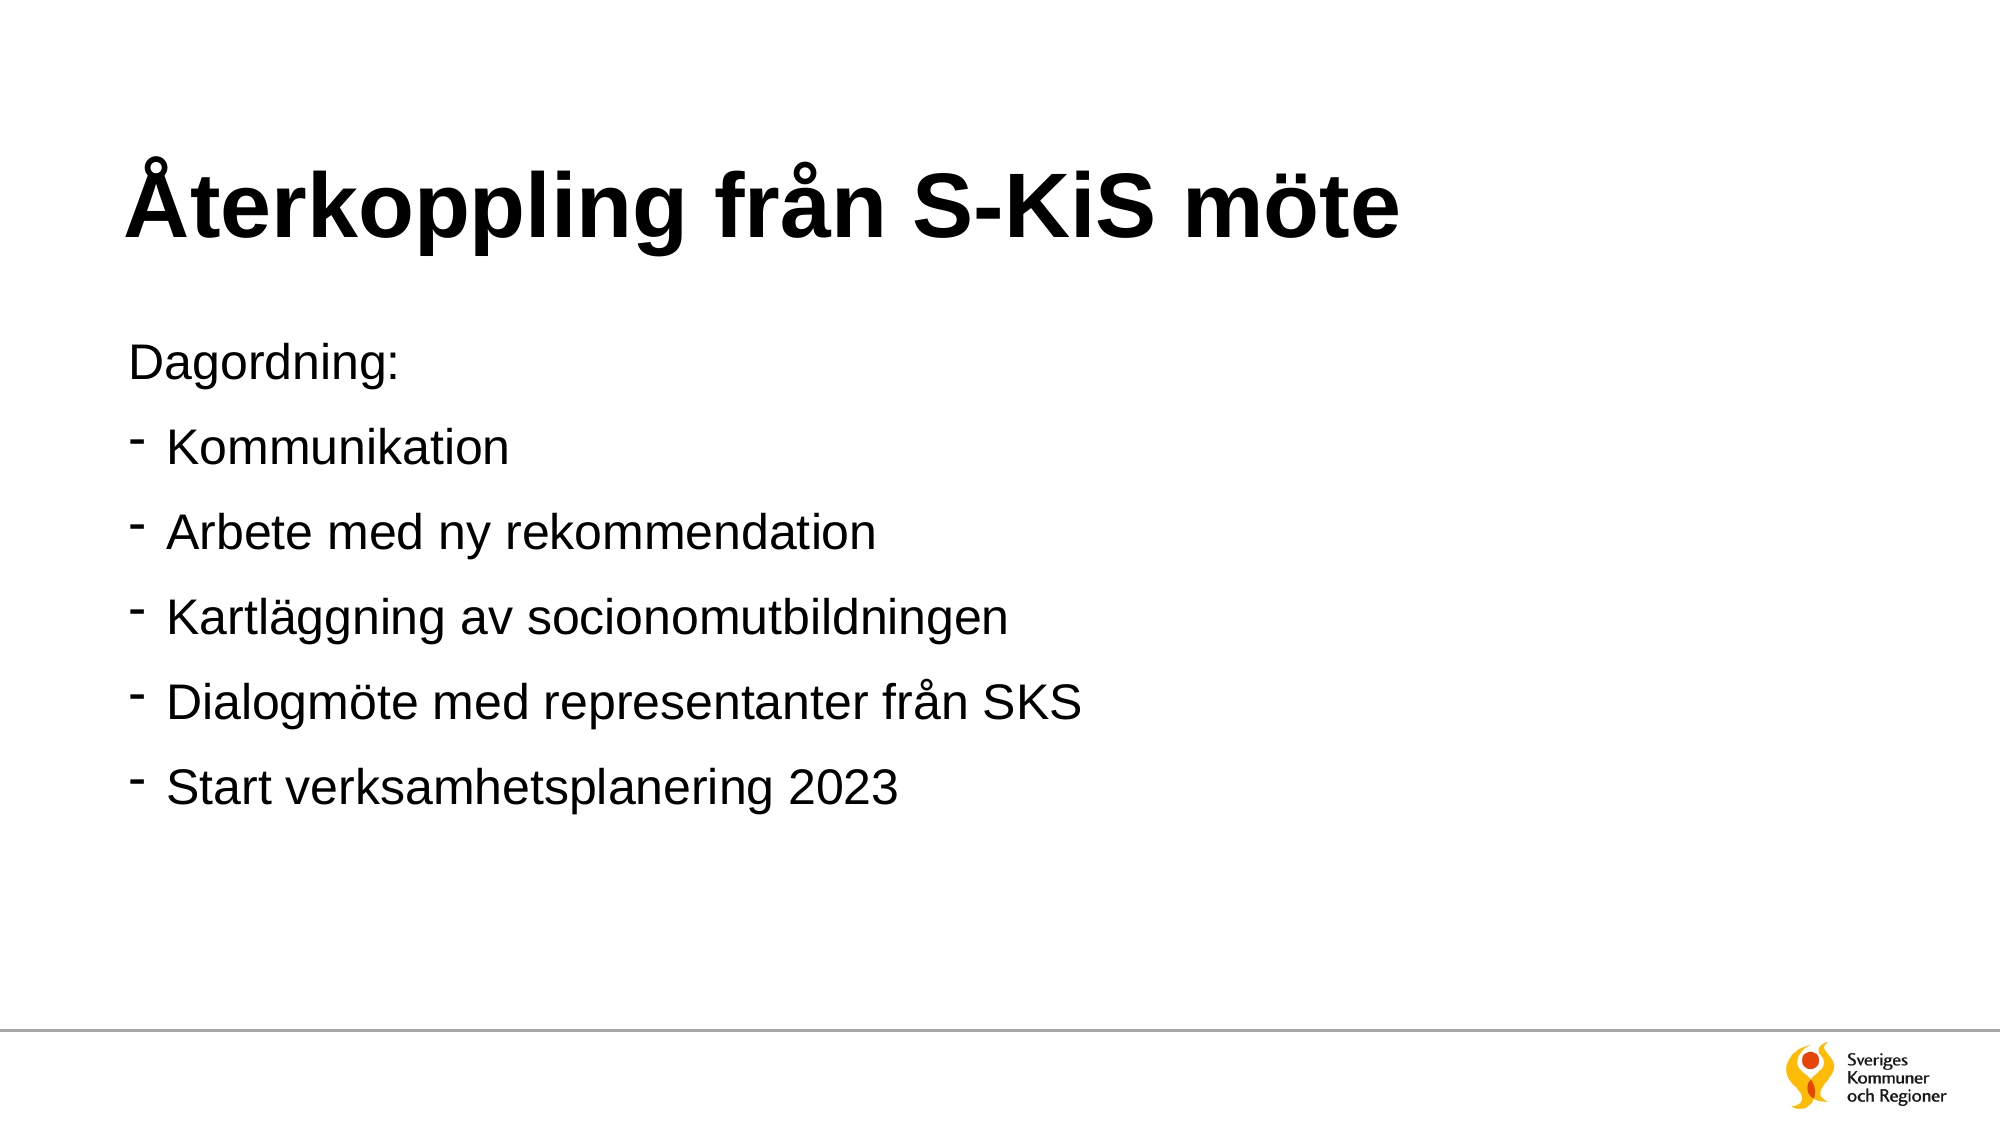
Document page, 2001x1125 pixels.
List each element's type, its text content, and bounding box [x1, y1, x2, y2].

picture [1786, 1042, 1947, 1109]
list Dagordning: Kommunikation Arbete med ny rekommendation Kartläggning av socionomutbildningen Dialogmöte med representanter från SKS Start verksamhetsplanering 2023 [108, 322, 1686, 1023]
title Återkoppling från S-KiS möte [108, 159, 1686, 322]
